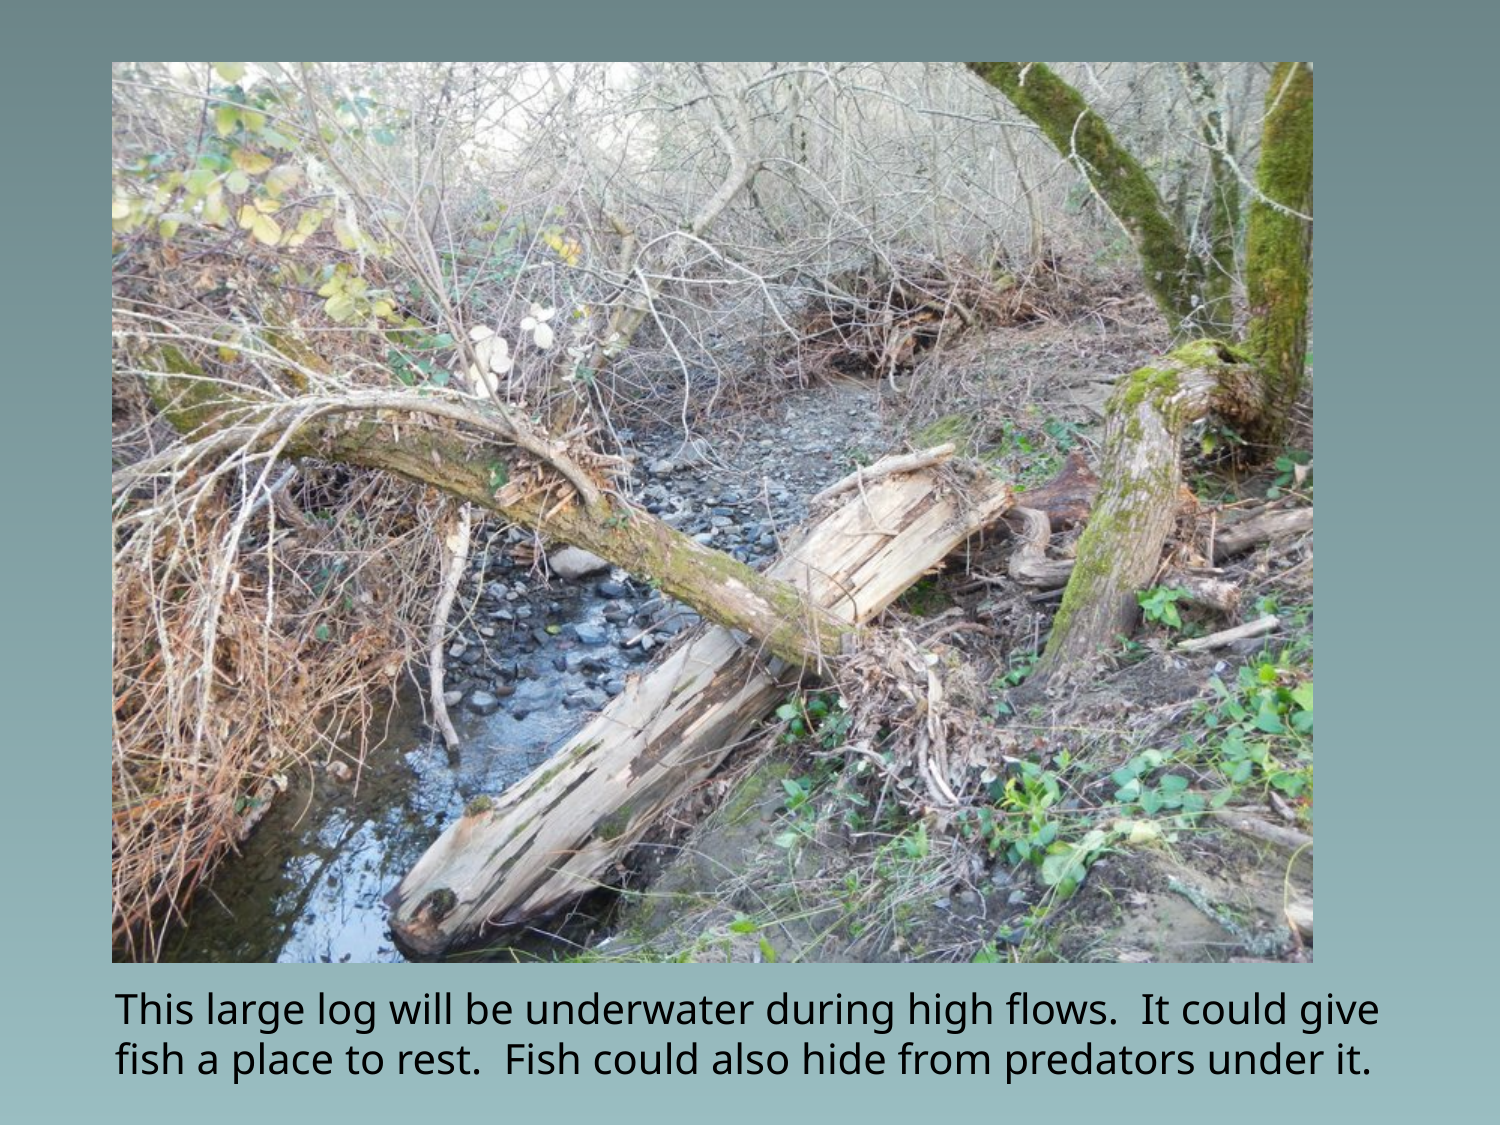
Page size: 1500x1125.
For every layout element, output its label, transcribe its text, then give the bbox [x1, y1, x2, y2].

list This large log will be underwater during high flows. It could give fish a place to rest. Fish could also hide from predators under it. [99, 974, 1413, 1088]
picture [112, 62, 1313, 963]
